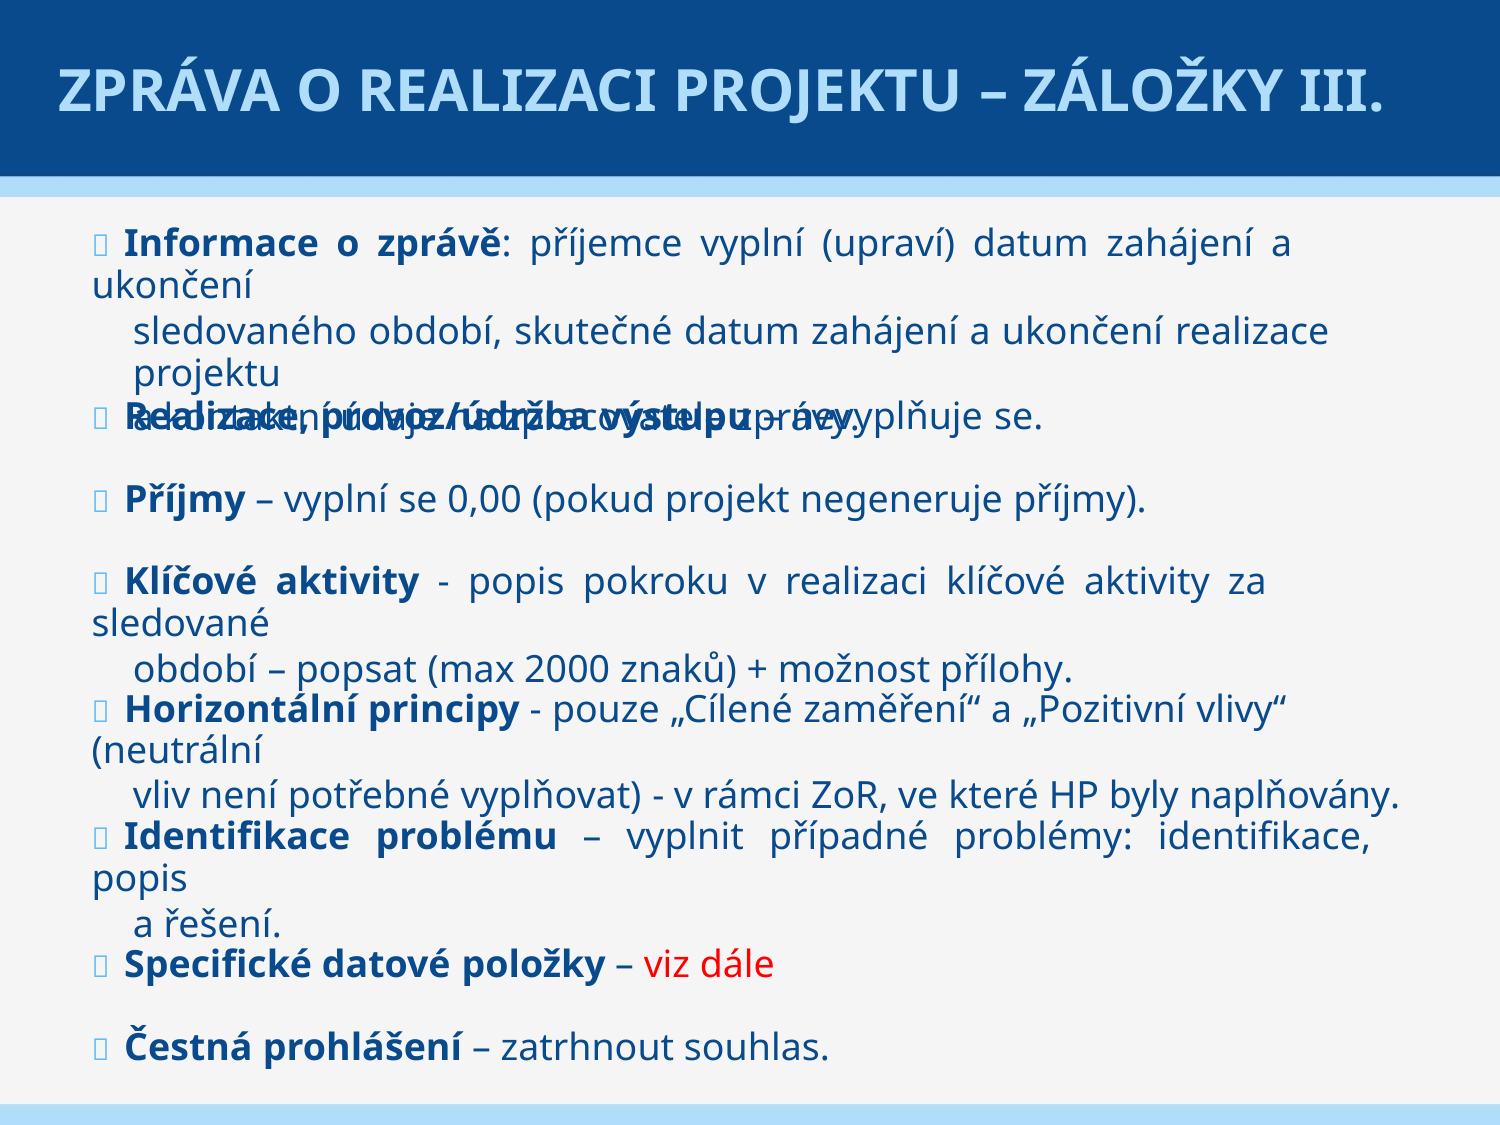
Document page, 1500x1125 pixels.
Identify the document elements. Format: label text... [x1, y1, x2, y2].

text_box ZPRÁVA O REALIZACI PROJEKTU – ZÁLOŽKY III. [58, 57, 1467, 123]
text_box  Horizontální principy - pouze „Cílené zaměření“ a „Pozitivní vlivy“ (neutrální vliv není potřebné vyplňovat) - v rámci ZoR, ve které HP byly naplňovány. [91, 687, 1442, 815]
text_box  Informace o zprávě: příjemce vyplní (upraví) datum zahájení a ukončení sledovaného období, skutečné datum zahájení a ukončení realizace projektu a kontaktní údaje na zpracovatele zprávy. [91, 222, 1443, 439]
text_box  Identifikace problému – vyplnit případné problémy: identifikace, popis a řešení. [91, 815, 1443, 945]
text_box  Specifické datové položky – viz dále  Čestná prohlášení – zatrhnout souhlas. [91, 942, 831, 1069]
text_box  Realizace, provoz/údržba výstupu – nevyplňuje se.  Příjmy – vyplní se 0,00 (pokud projekt negeneruje příjmy). [91, 395, 1164, 521]
text_box [0, 0, 1500, 1125]
text_box  Klíčové aktivity - popis pokroku v realizaci klíčové aktivity za sledované období – popsat (max 2000 znaků) + možnost přílohy. [91, 560, 1443, 690]
